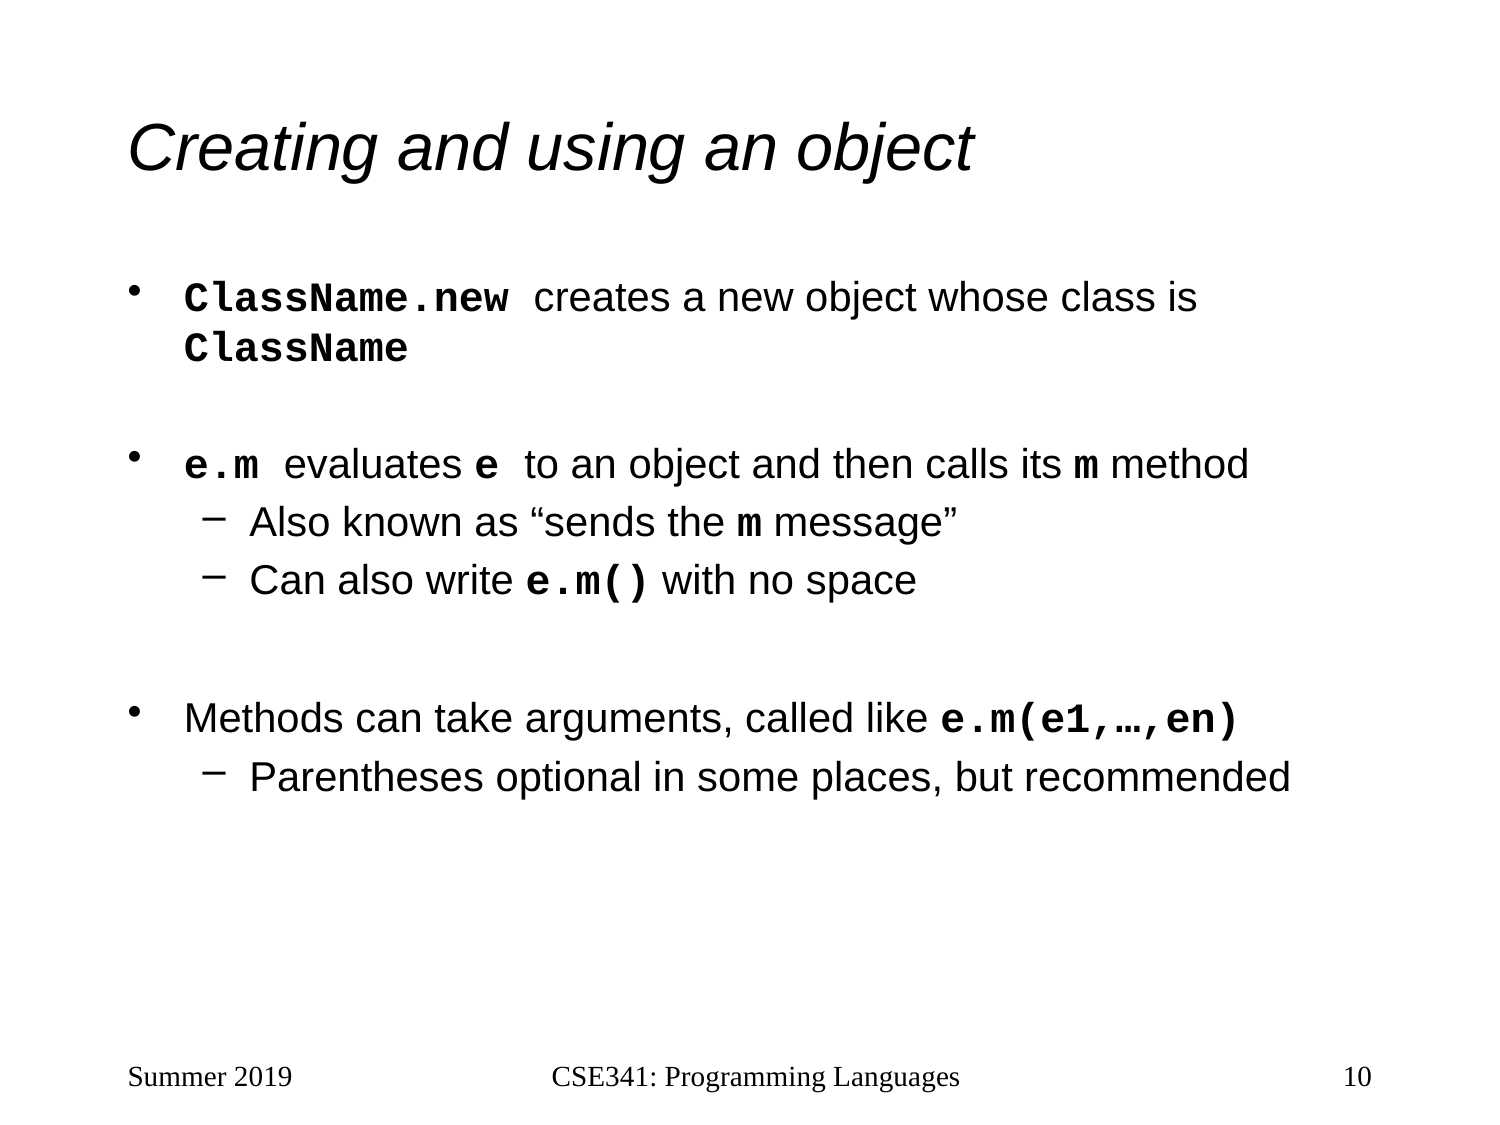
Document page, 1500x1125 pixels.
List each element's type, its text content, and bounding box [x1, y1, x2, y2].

slide_number Summer 2019 [112, 1049, 426, 1125]
slide_number 10 [1074, 1049, 1388, 1125]
title Creating and using an object [112, 49, 1388, 238]
footer CSE341: Programming Languages [474, 1049, 1038, 1125]
list ClassName.new creates a new object whose class is ClassName e.m evaluates e to an object and then calls its m method Also known as “sends the m message” Can also write e.m() with no space Methods can take arguments, called like e.m(e1,…,en) Parentheses optional in some places, but recommended [112, 262, 1388, 1001]
